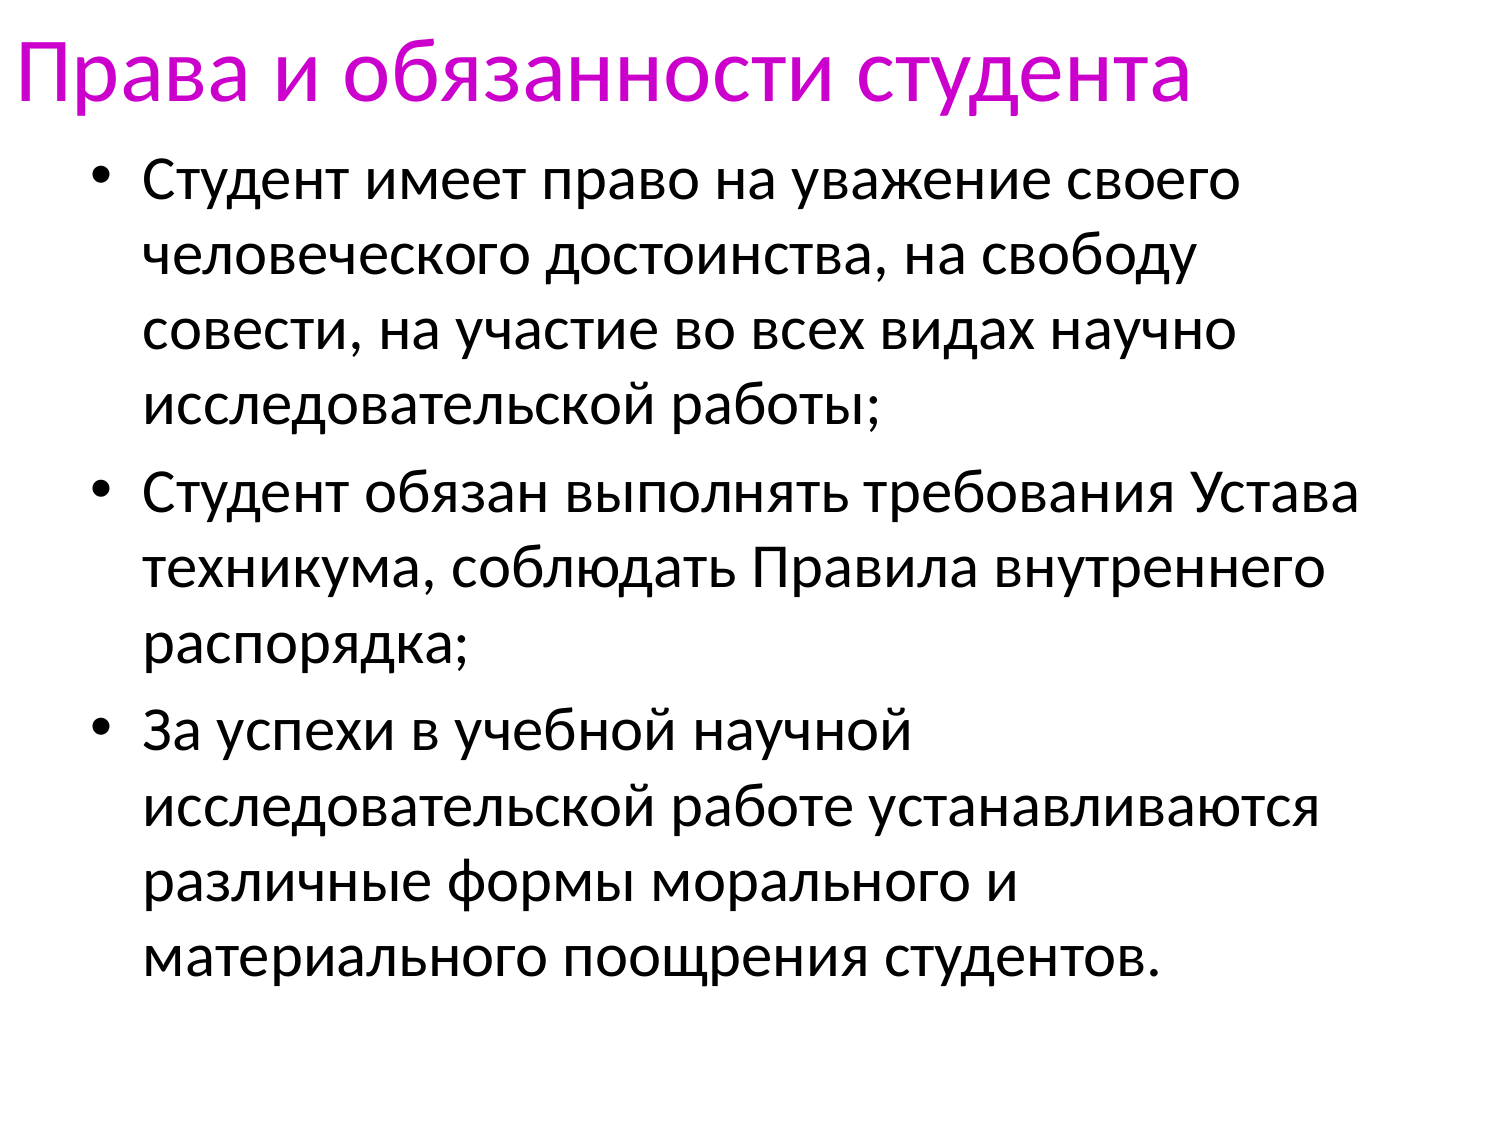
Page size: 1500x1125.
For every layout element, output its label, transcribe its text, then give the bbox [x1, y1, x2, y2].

list Студент имеет право на уважение своего человеческого достоинства, на свободу совести, на участие во всех видах научно исследовательской работы; Студент обязан выполнять требования Устава техникума, соблюдать Правила внутреннего распорядка; За успехи в учебной научной исследовательской работе устанавливаются различные формы морального и материального поощрения студентов. [75, 128, 1425, 1005]
title Права и обязанности студента [0, 0, 1350, 129]
